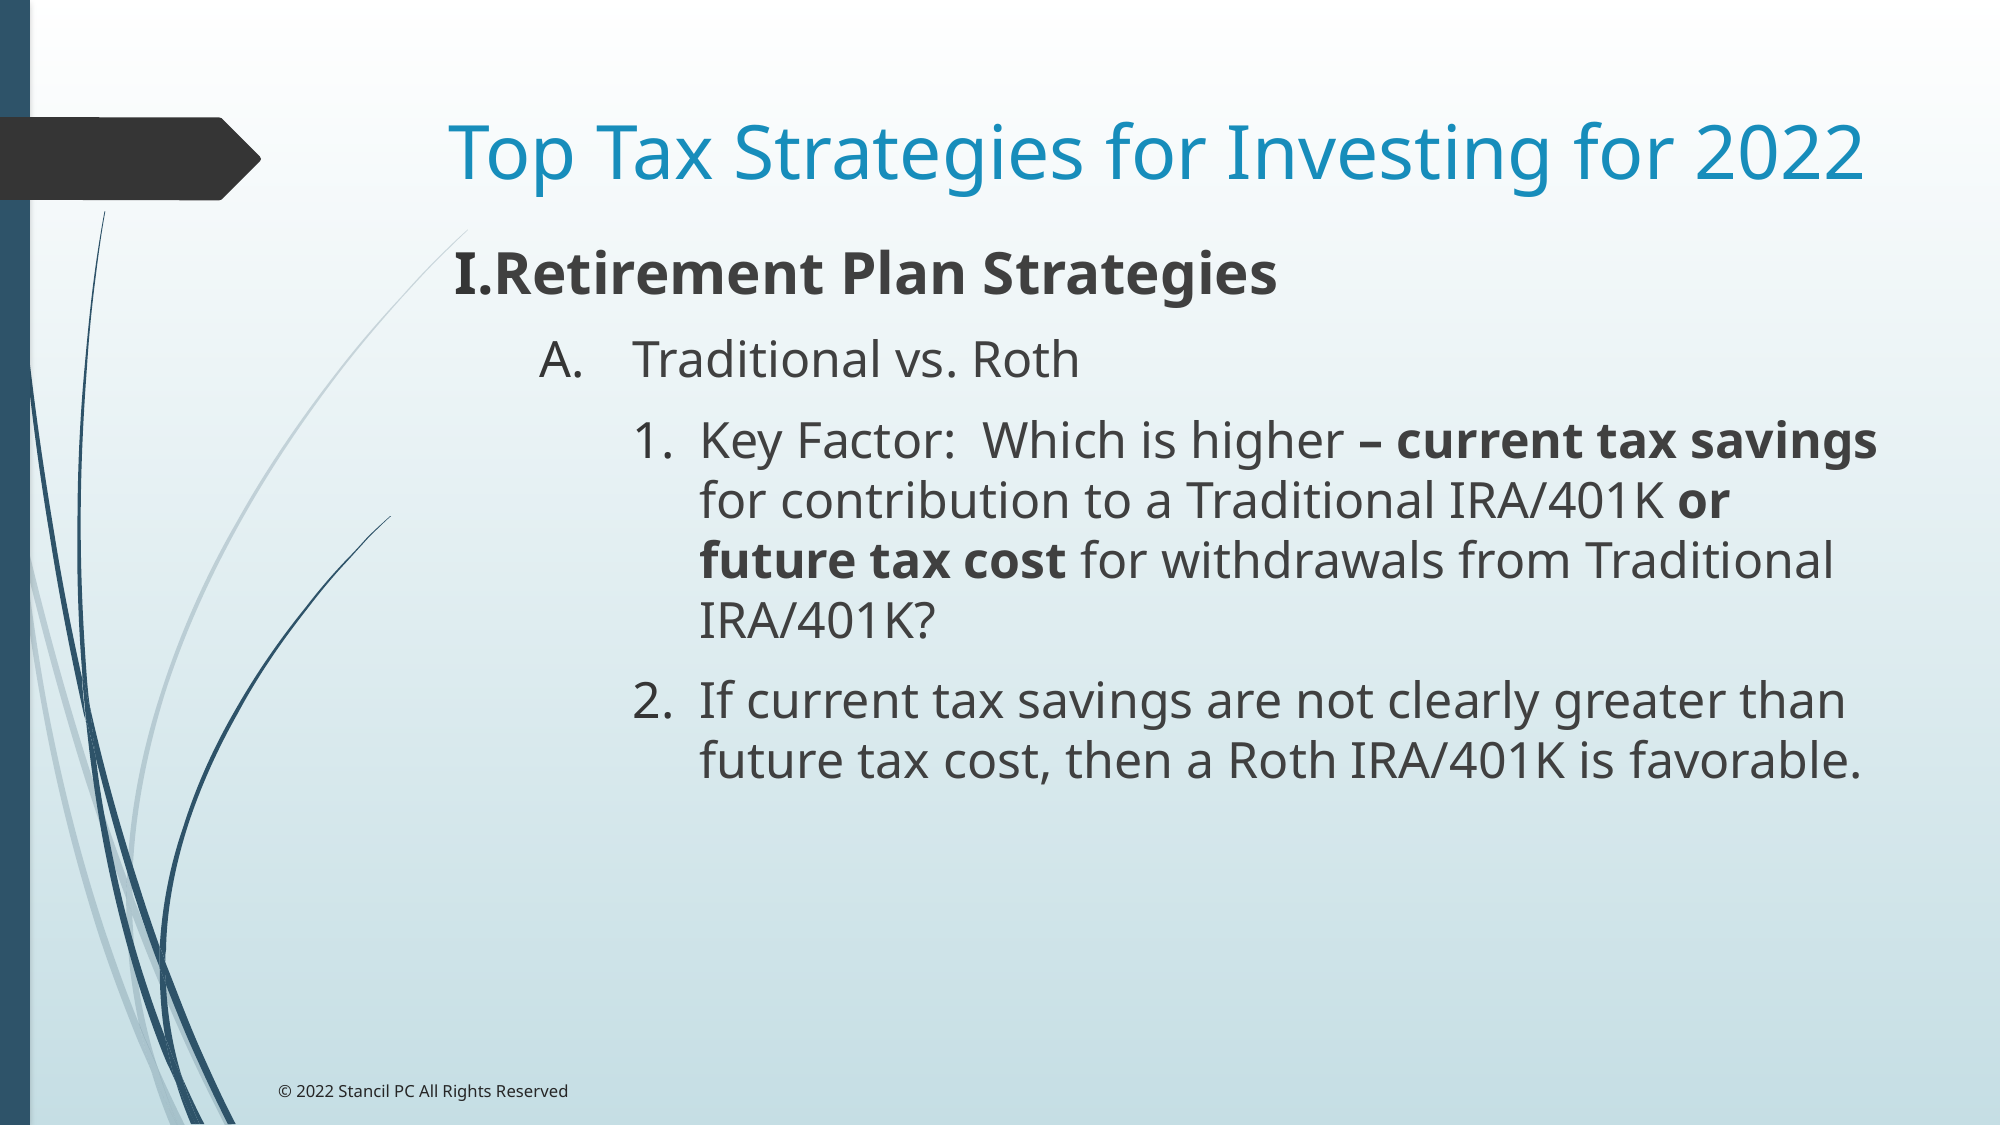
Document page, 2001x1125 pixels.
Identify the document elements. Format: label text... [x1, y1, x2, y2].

text_box © 2022 Stancil PC All Rights Reserved [263, 1073, 617, 1109]
title Top Tax Strategies for Investing for 2022 [433, 96, 1896, 242]
list Retirement Plan Strategies Traditional vs. Roth Key Factor: Which is higher – current tax savings for contribution to a Traditional IRA/401K or future tax cost for withdrawals from Traditional IRA/401K? If current tax savings are not clearly greater than future tax cost, then a Roth IRA/401K is favorable. [439, 228, 1903, 1048]
